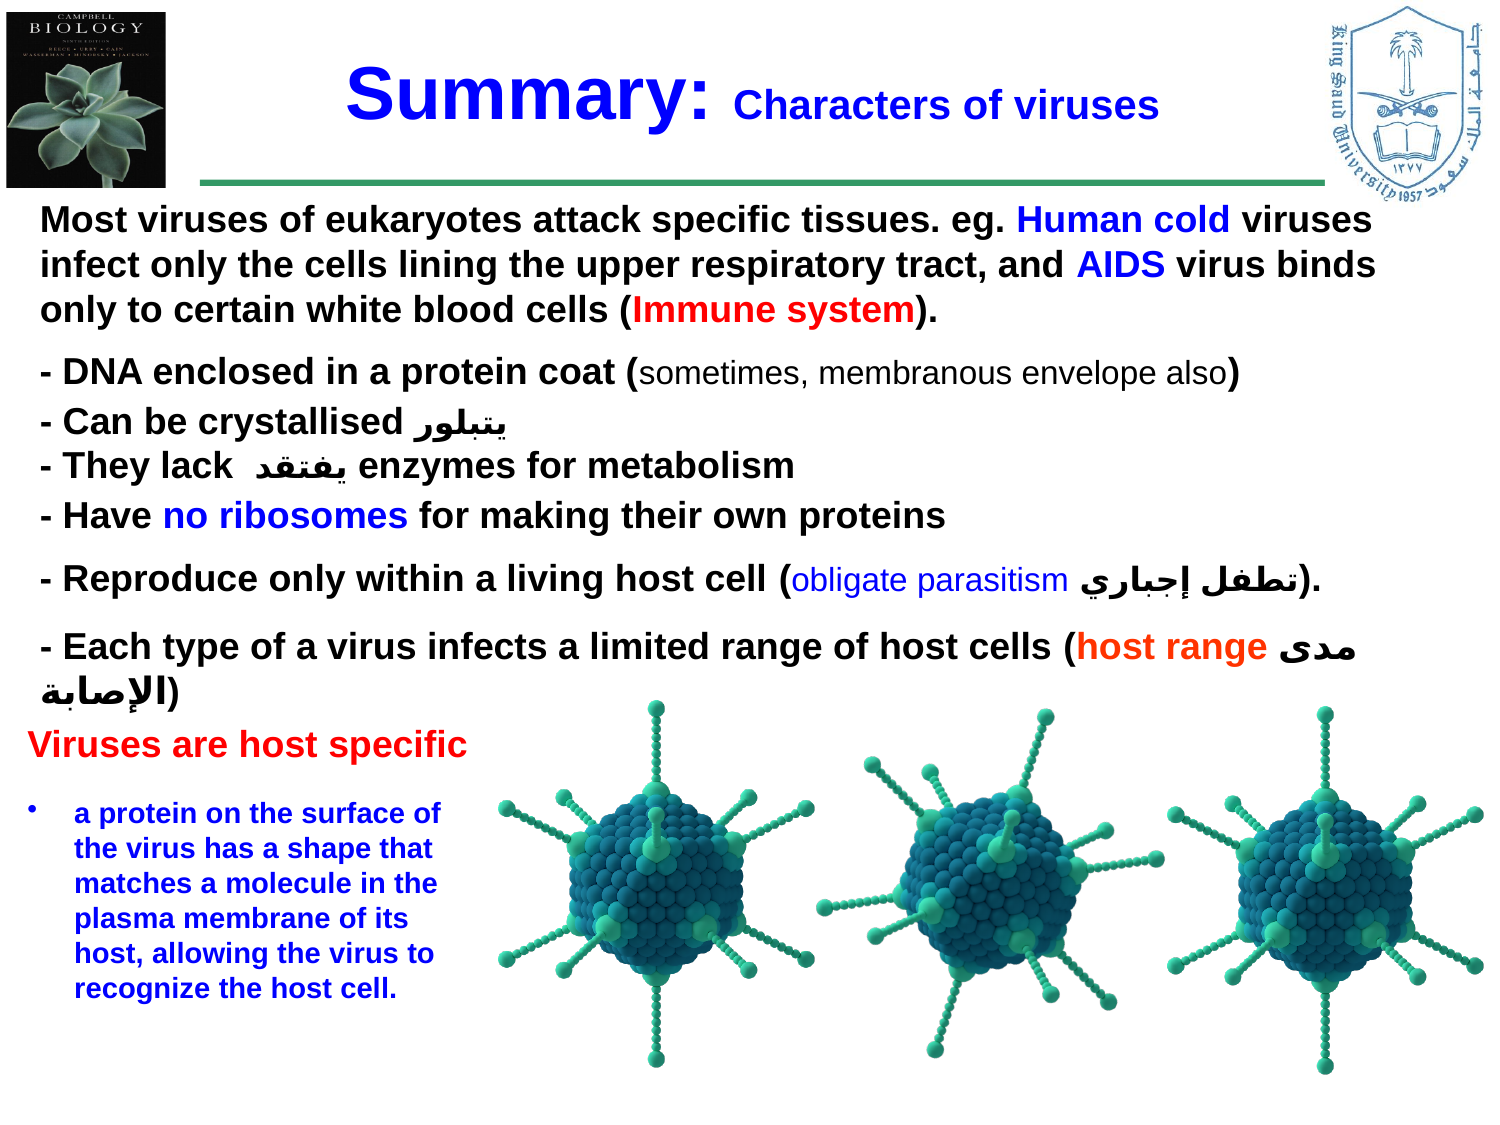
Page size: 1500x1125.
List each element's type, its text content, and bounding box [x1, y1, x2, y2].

picture [487, 648, 1494, 1118]
text_box - Reproduce only within a living host cell (obligate parasitism تطفل إجباري). [24, 546, 1450, 607]
text_box Most viruses of eukaryotes attack specific tissues. eg. Human cold viruses infect only the cells lining the upper respiratory tract, and AIDS virus binds only to certain white blood cells (Immune system). [24, 216, 1425, 338]
text_box - Have no ribosomes for making their own proteins [24, 484, 1413, 544]
text_box - DNA enclosed in a protein coat (sometimes, membranous envelope also) [24, 339, 1450, 399]
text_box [5, 0, 1488, 209]
text_box - Each type of a virus infects a limited range of host cells (host range مدى الإصابة) [24, 614, 1475, 712]
text_box - Can be crystallised يتبلور [24, 389, 800, 434]
text_box Viruses are host specific a protein on the surface of the virus has a shape that matches a molecule in the plasma membrane of its host, allowing the virus to recognize the host cell. [12, 712, 482, 1012]
text_box - They lack يفتقد enzymes for metabolism [24, 434, 1225, 484]
